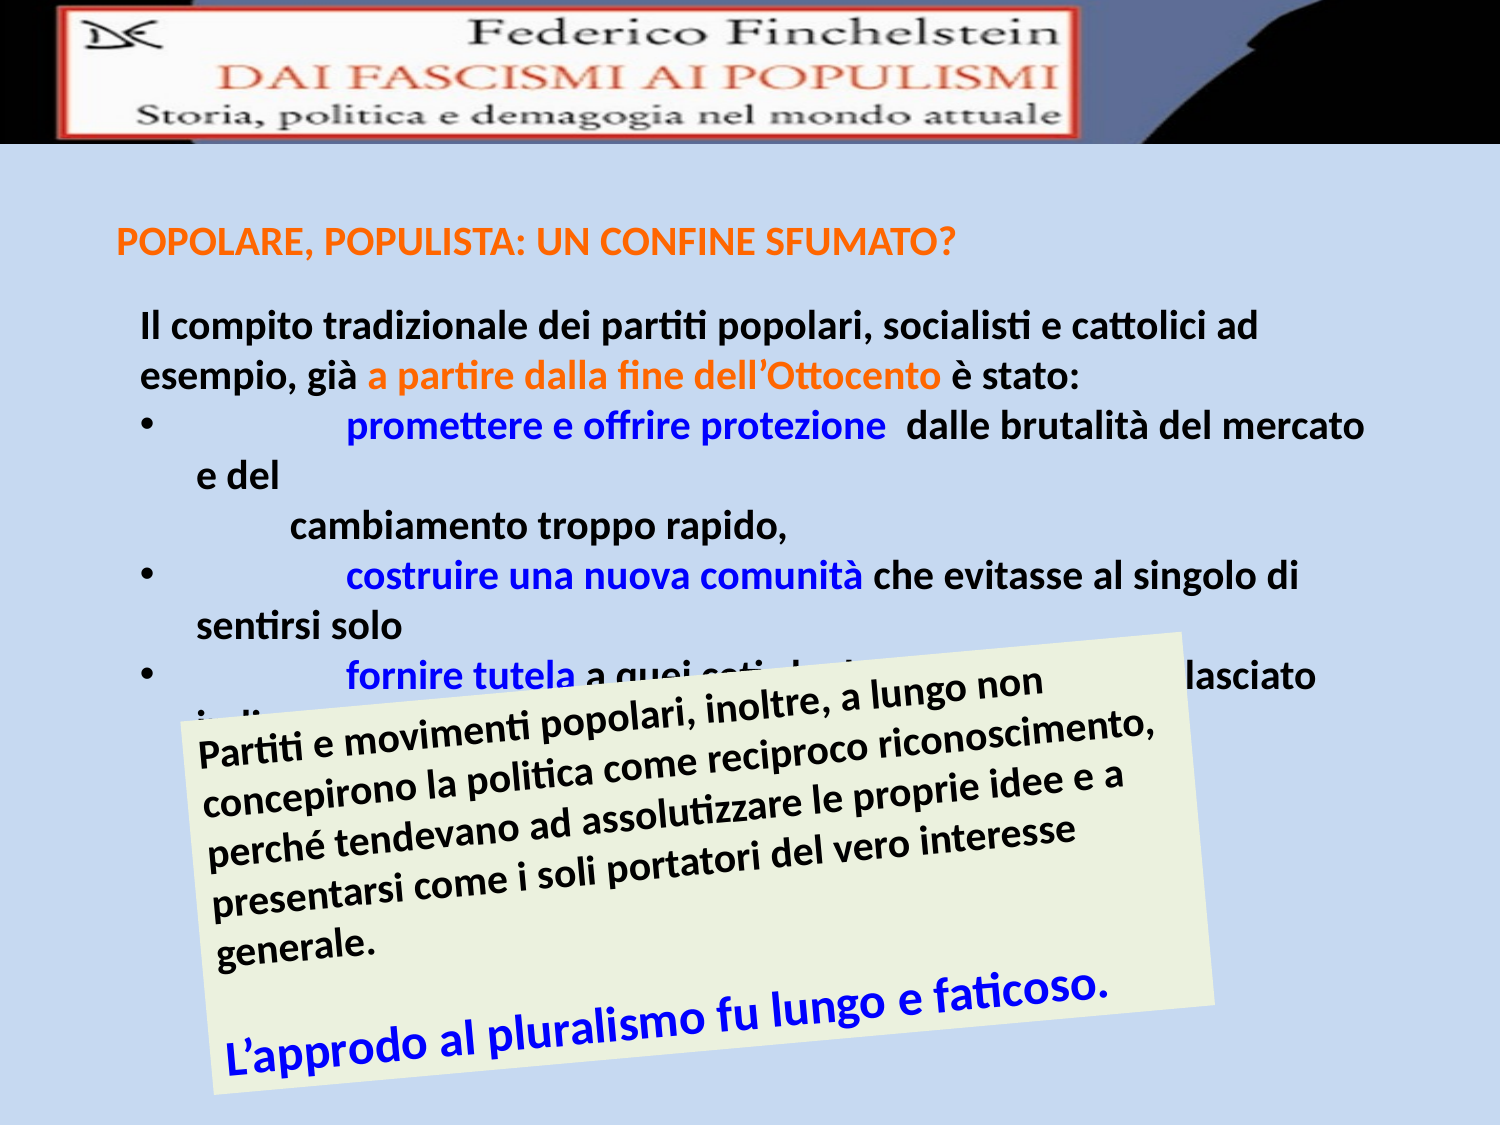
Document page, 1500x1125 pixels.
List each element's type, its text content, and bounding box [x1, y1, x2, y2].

text_box Partiti e movimenti popolari, inoltre, a lungo non concepirono la politica come reciproco riconoscimento, perché tendevano ad assolutizzare le proprie idee e a presentarsi come i soli portatori del vero interesse generale. L’approdo al pluralismo fu lungo e faticoso. [180, 631, 1216, 1095]
text_box Il compito tradizionale dei partiti popolari, socialisti e cattolici ad esempio, già a partire dalla fine dell’Ottocento è stato: promettere e offrire protezione dalle brutalità del mercato e del cambiamento troppo rapido, costruire una nuova comunità che evitasse al singolo di sentirsi solo fornire tutela a quei ceti che la modernità aveva lasciato indietro [124, 290, 1401, 756]
text_box POPOLARE, POPULISTA: UN CONFINE SFUMATO? [101, 206, 1283, 271]
picture [0, 0, 1500, 144]
